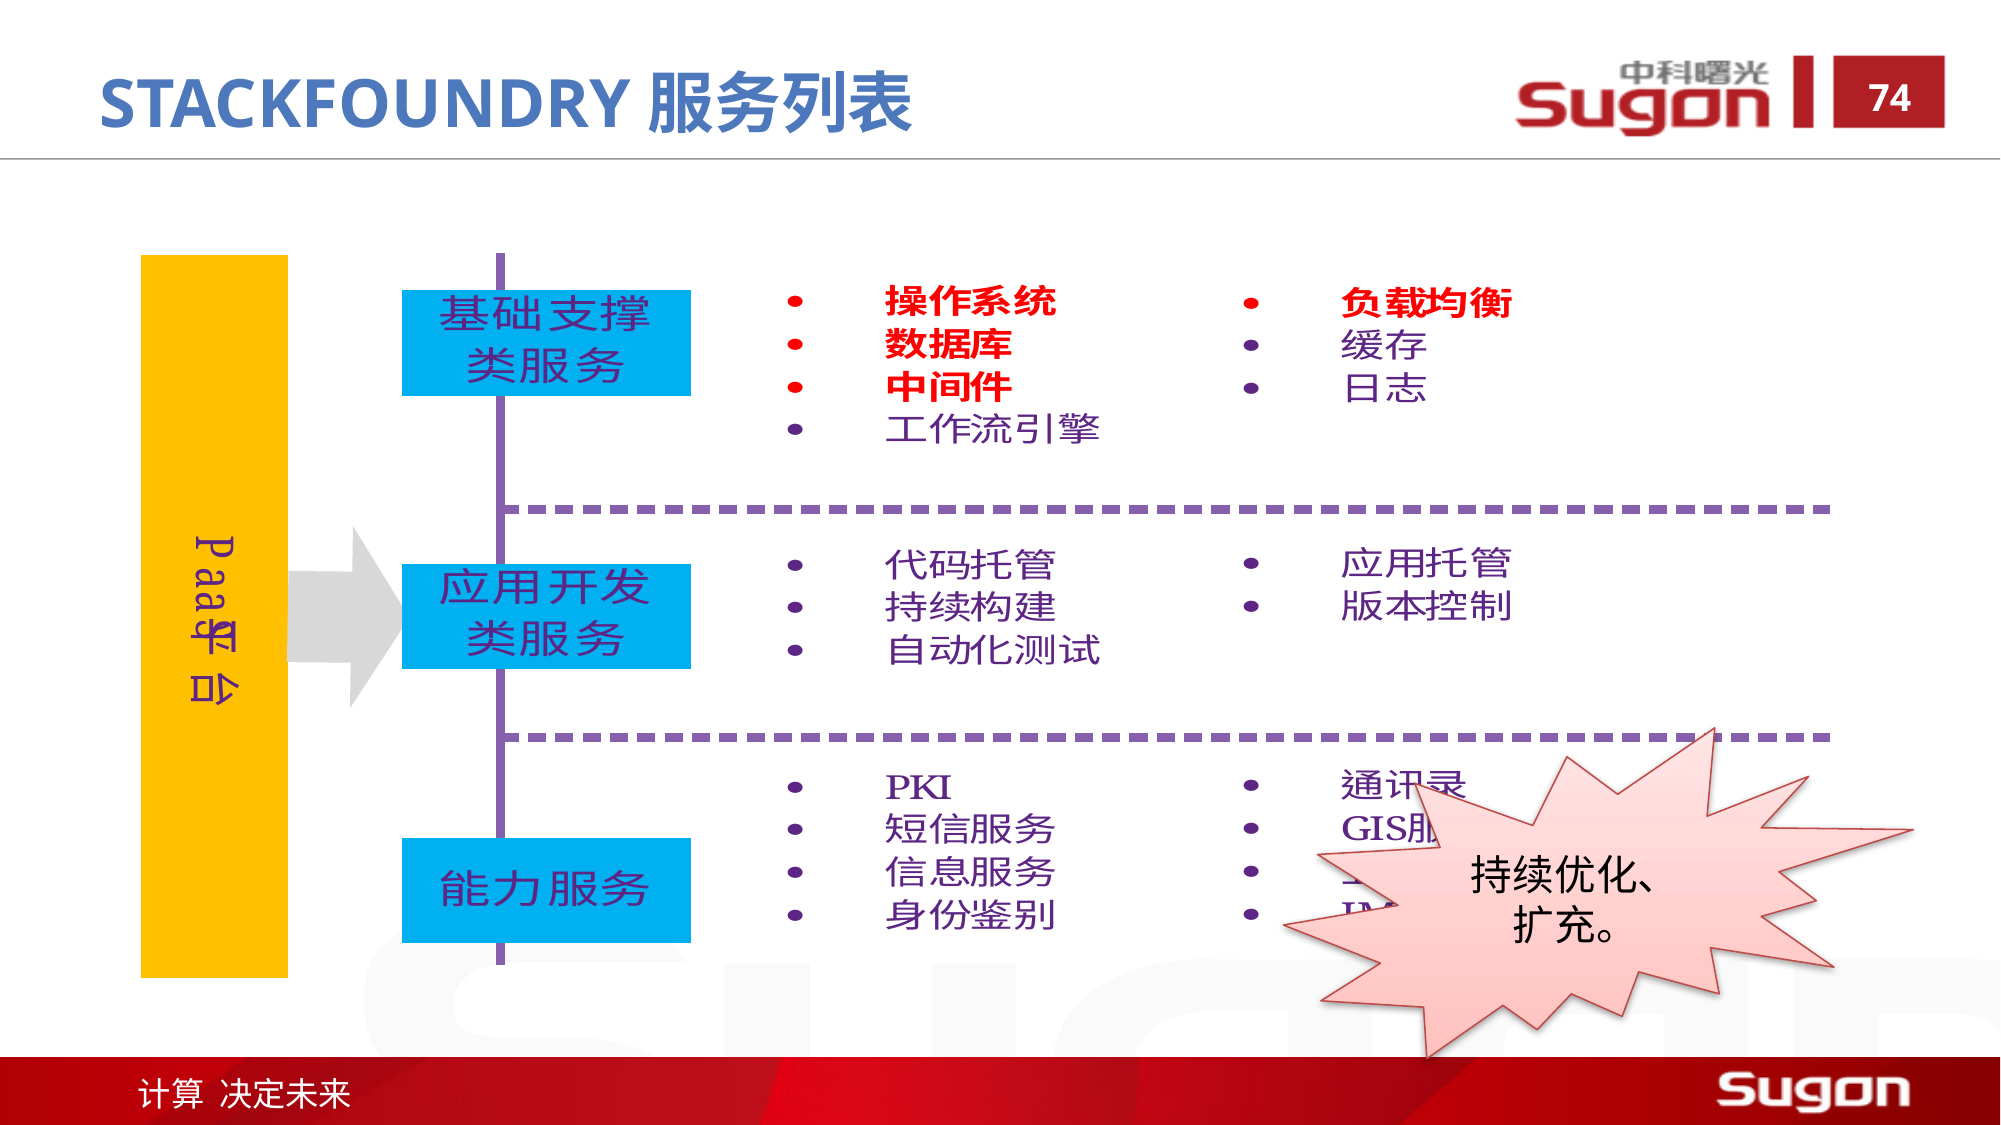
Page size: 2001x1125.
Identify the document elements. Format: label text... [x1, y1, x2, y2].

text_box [28, 169, 1936, 1059]
picture [0, 0, 2001, 1125]
list StackFoundry服务列表 [86, 54, 1315, 149]
